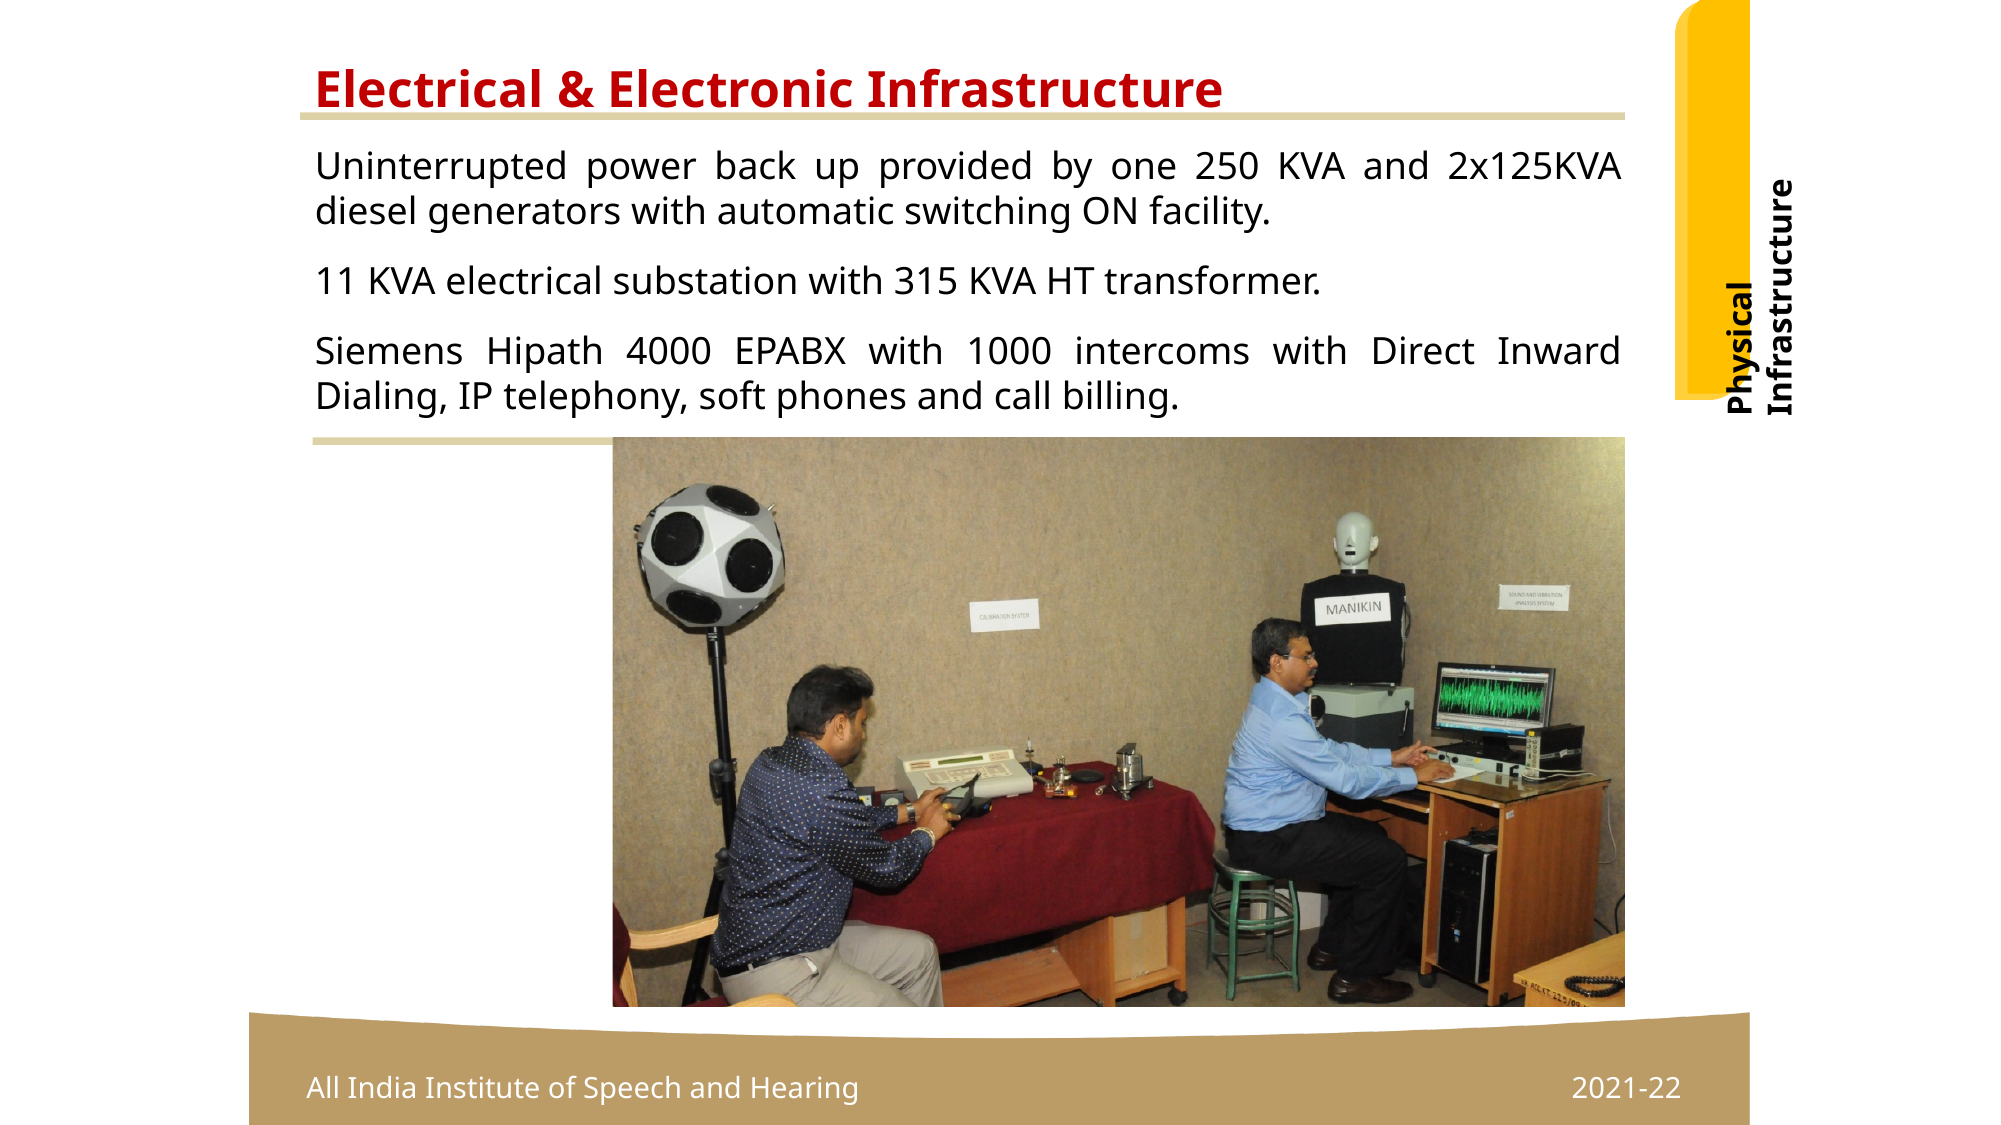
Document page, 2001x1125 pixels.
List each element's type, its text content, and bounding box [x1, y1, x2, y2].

text_box [299, 111, 1626, 121]
text_box [1686, 0, 1752, 395]
picture [249, 1012, 1750, 1125]
text_box Electrical & Electronic Infrastructure Uninterrupted power back up provided by one 250 KVA and 2x125KVA diesel generators with automatic switching ON facility. 11 KVA electrical substation with 315 KVA HT transformer. Siemens Hipath 4000 EPABX with 1000 intercoms with Direct Inward Dialing, IP telephony, soft phones and call billing. [299, 49, 1638, 425]
picture [612, 437, 1625, 1007]
text_box [1674, 1, 1711, 402]
text_box Physical Infrastructure [1711, 43, 1806, 432]
text_box [311, 436, 814, 446]
